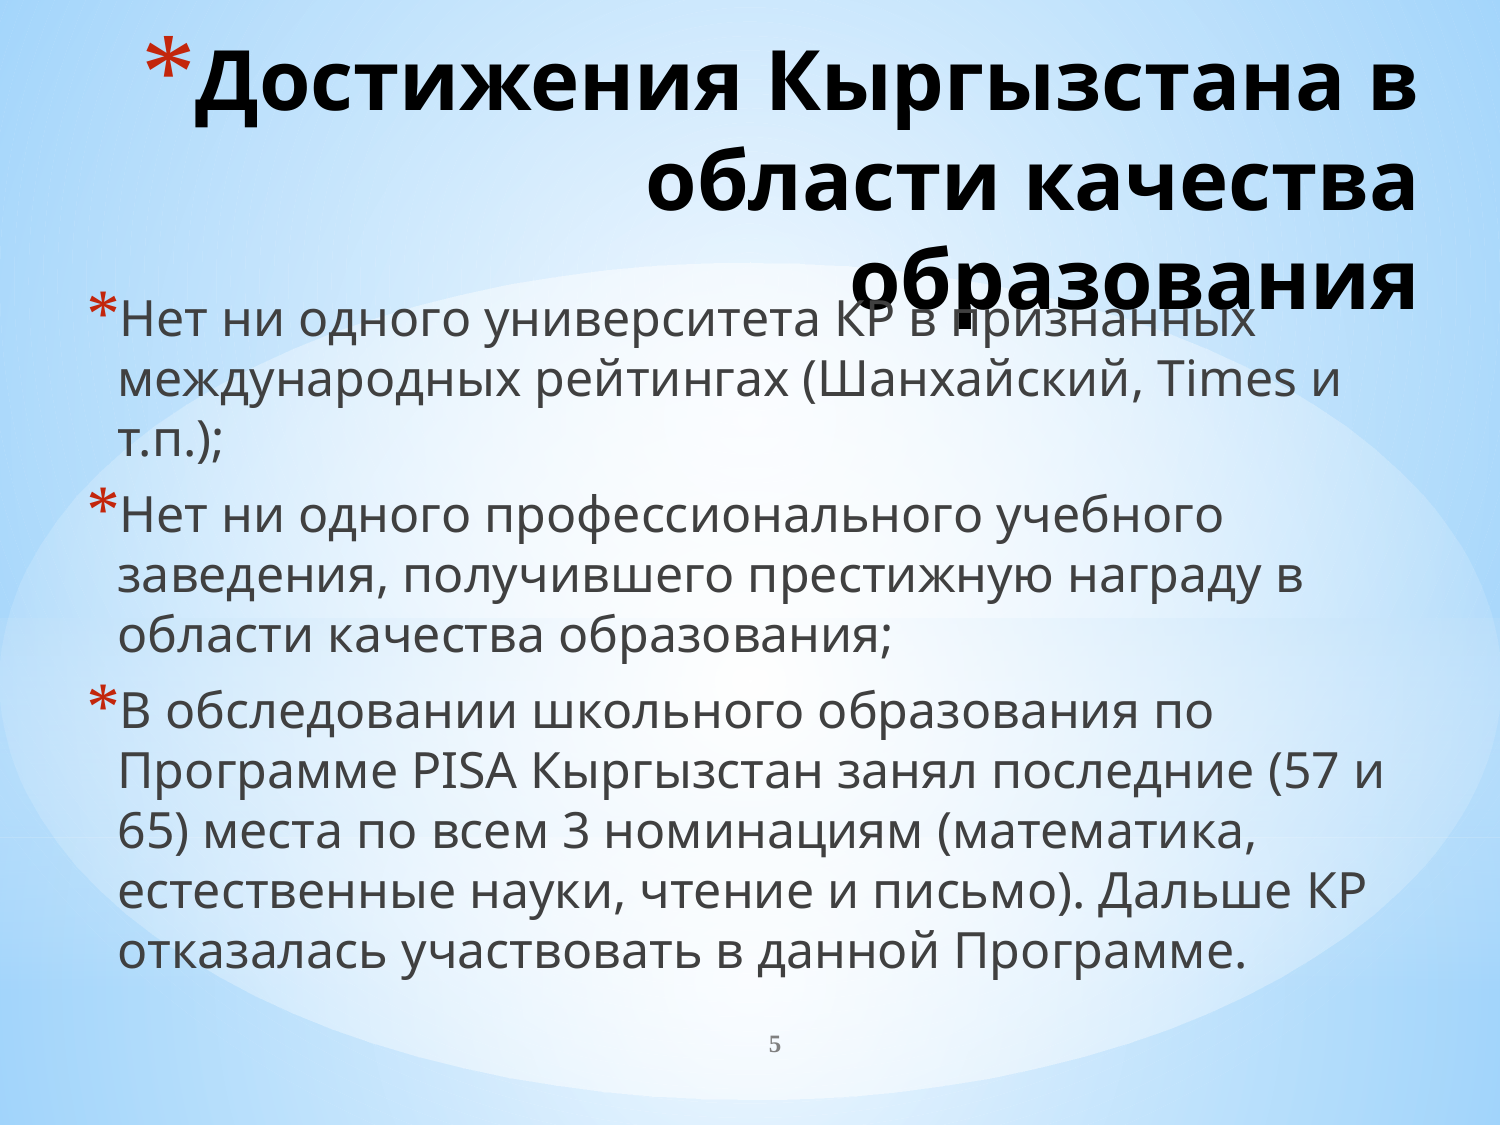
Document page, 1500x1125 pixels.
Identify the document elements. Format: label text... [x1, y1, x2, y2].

list Нет ни одного университета КР в признанных международных рейтингах (Шанхайский, Тimes и т.п.); Нет ни одного профессионального учебного заведения, получившего престижную награду в области качества образования; В обследовании школьного образования по Программе PISA Кыргызстан занял последние (57 и 65) места по всем 3 номинациям (математика, естественные науки, чтение и письмо). Дальше КР отказалась участвовать в данной Программе. [64, 278, 1415, 1017]
slide_number 5 [624, 1012, 925, 1073]
title Достижения Кыргызстана в области качества образования [53, 19, 1436, 207]
